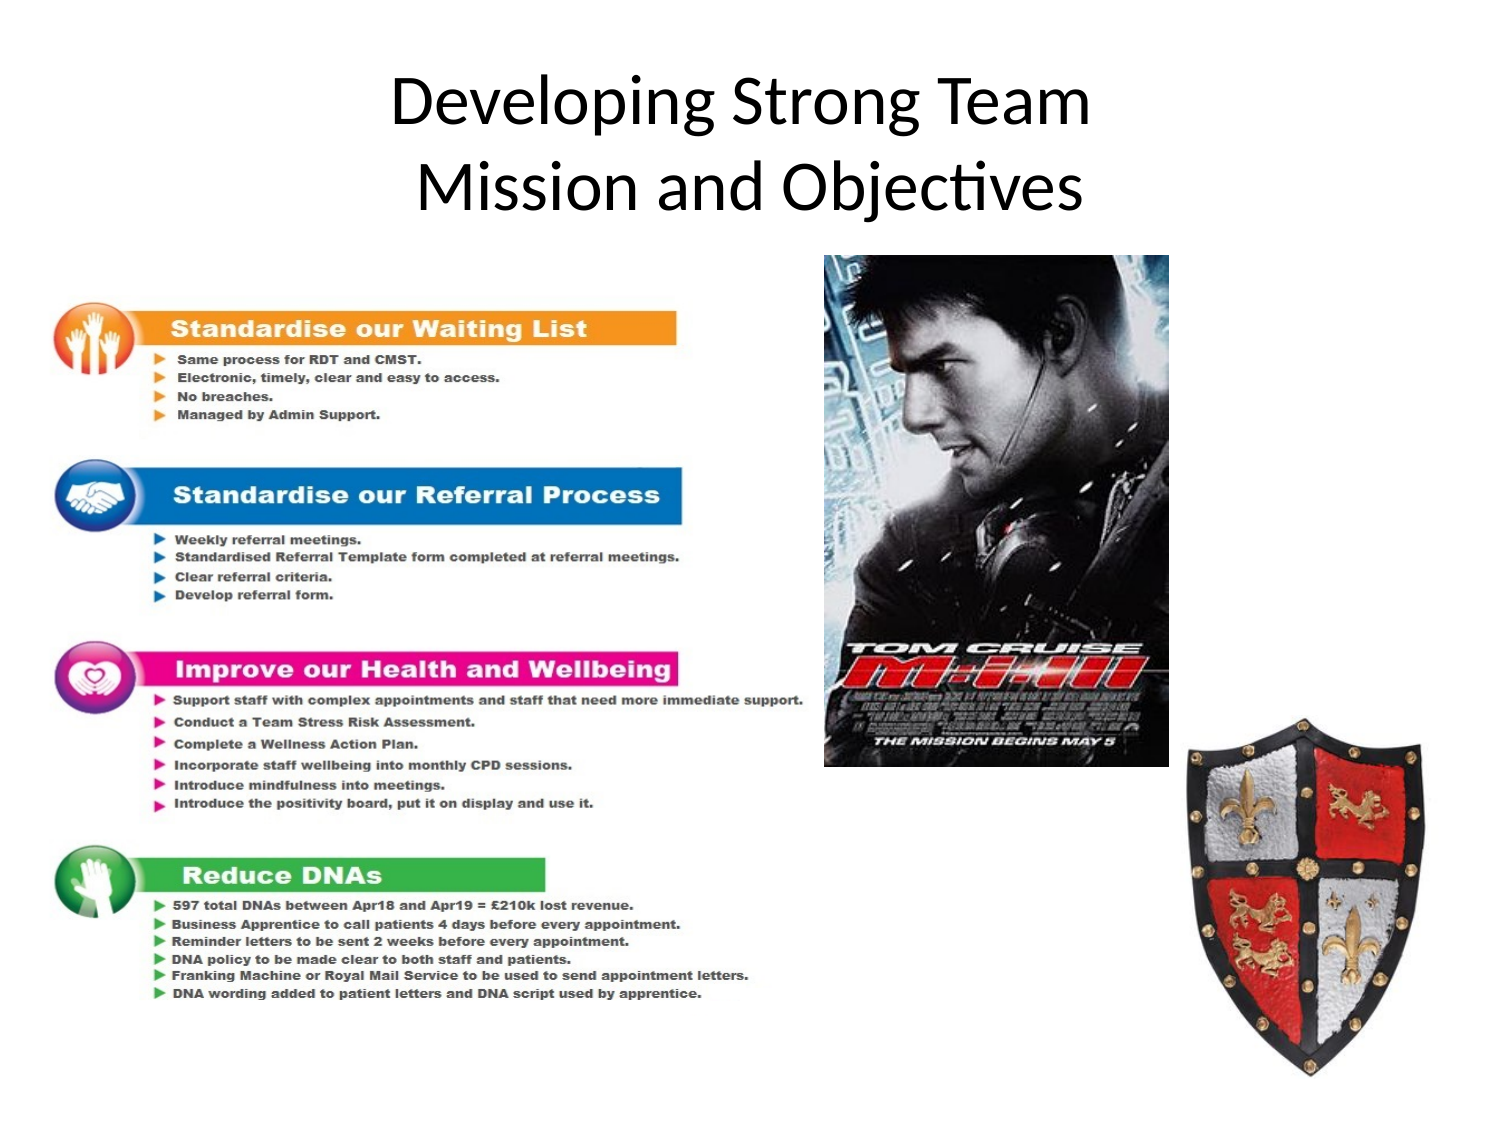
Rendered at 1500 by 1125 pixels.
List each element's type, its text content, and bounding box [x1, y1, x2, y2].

picture [824, 255, 1500, 1079]
title Developing Strong Team Mission and Objectives [75, 45, 1425, 233]
picture [40, 290, 822, 1024]
